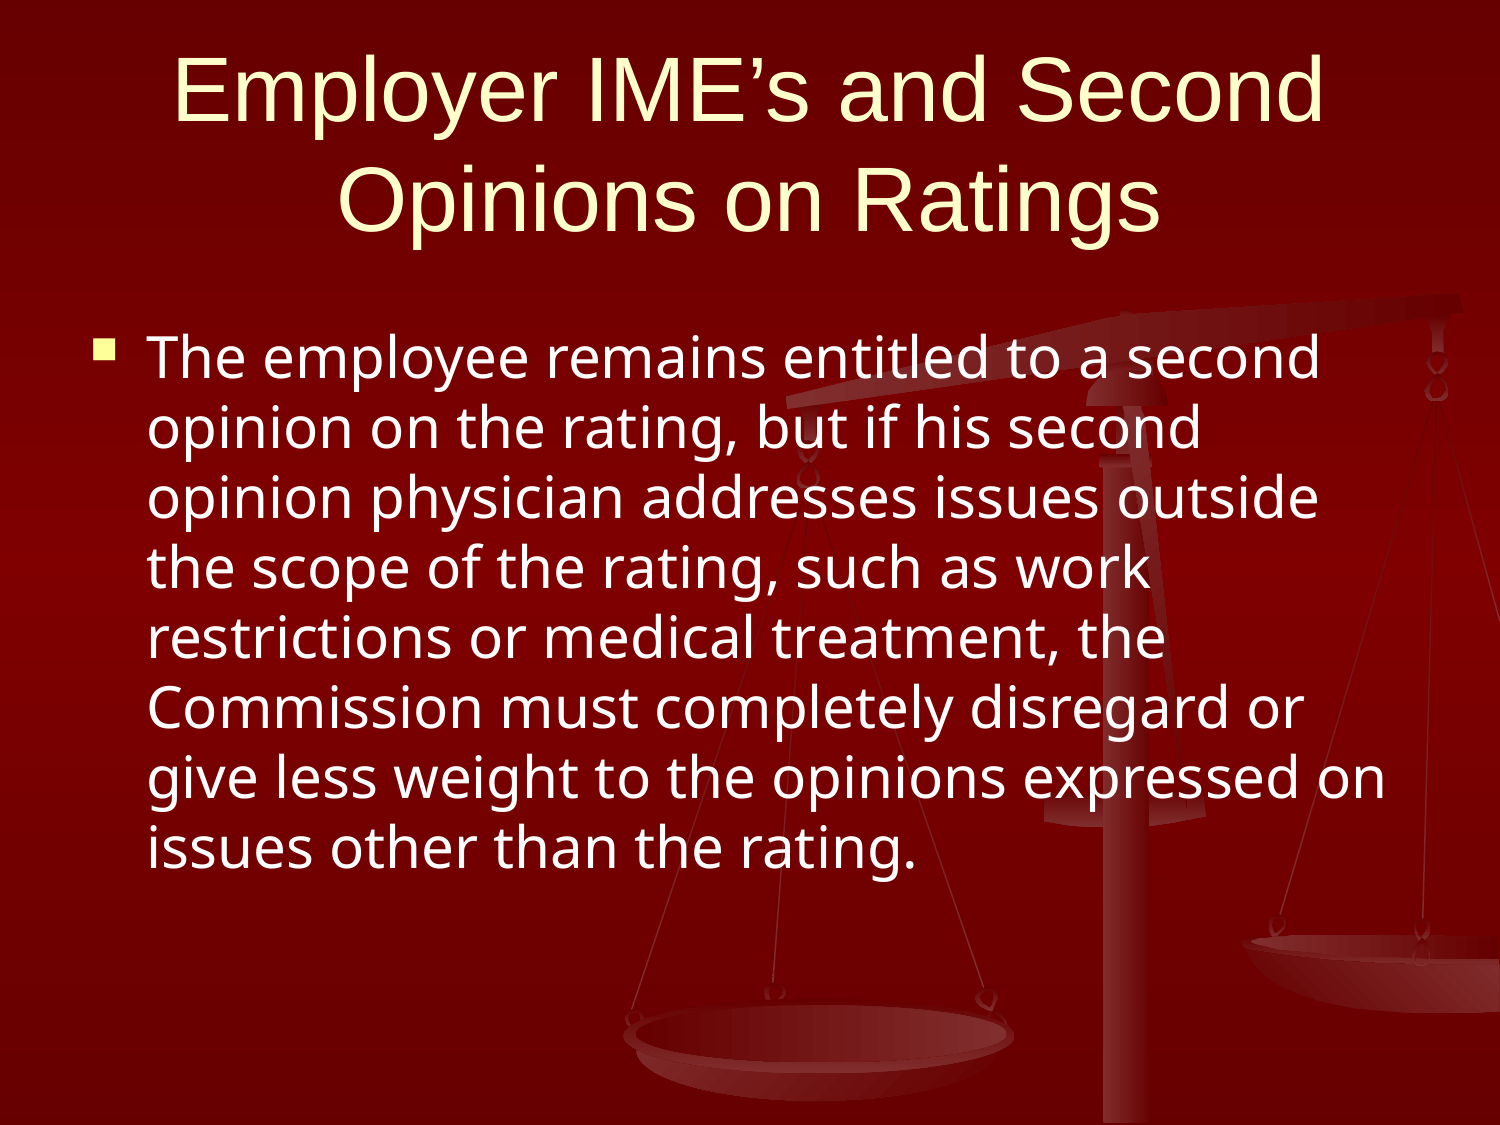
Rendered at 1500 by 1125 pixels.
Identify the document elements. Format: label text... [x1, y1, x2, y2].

list The employee remains entitled to a second opinion on the rating, but if his second opinion physician addresses issues outside the scope of the rating, such as work restrictions or medical treatment, the Commission must completely disregard or give less weight to the opinions expressed on issues other than the rating. [74, 312, 1426, 1006]
title Employer IME’s and Second Opinions on Ratings [74, 45, 1426, 234]
